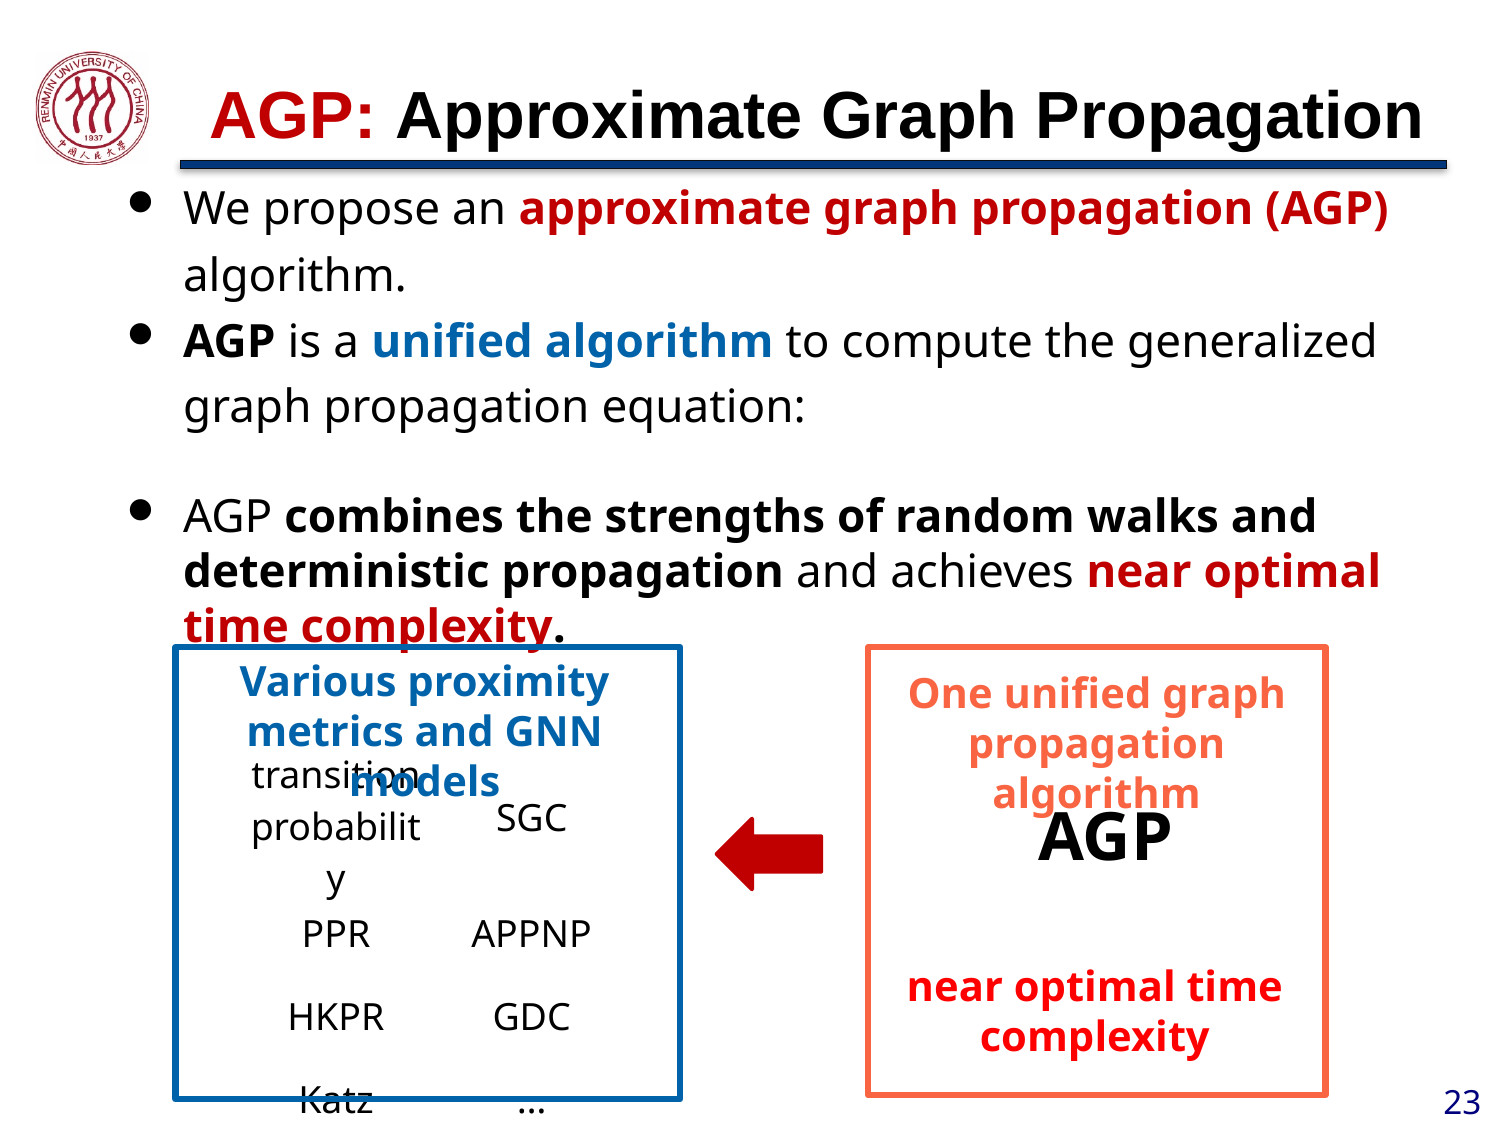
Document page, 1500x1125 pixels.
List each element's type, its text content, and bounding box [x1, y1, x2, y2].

text_box [866, 645, 1328, 658]
text_box [714, 816, 824, 892]
text_box [173, 645, 682, 1101]
text_box near optimal time complexity [842, 952, 1348, 1068]
text_box [866, 824, 1328, 952]
picture [35, 51, 149, 165]
title AGP: Approximate Graph Propagation [194, 18, 1473, 205]
text_box [866, 1068, 1328, 1097]
text_box Various proximity metrics and GNN models [172, 647, 677, 812]
text_box AGP [1023, 786, 1260, 882]
text_box One unified graph propagation algorithm [844, 658, 1350, 824]
table_cell … [443, 1101, 620, 1125]
table_cell Katz [229, 1101, 443, 1125]
